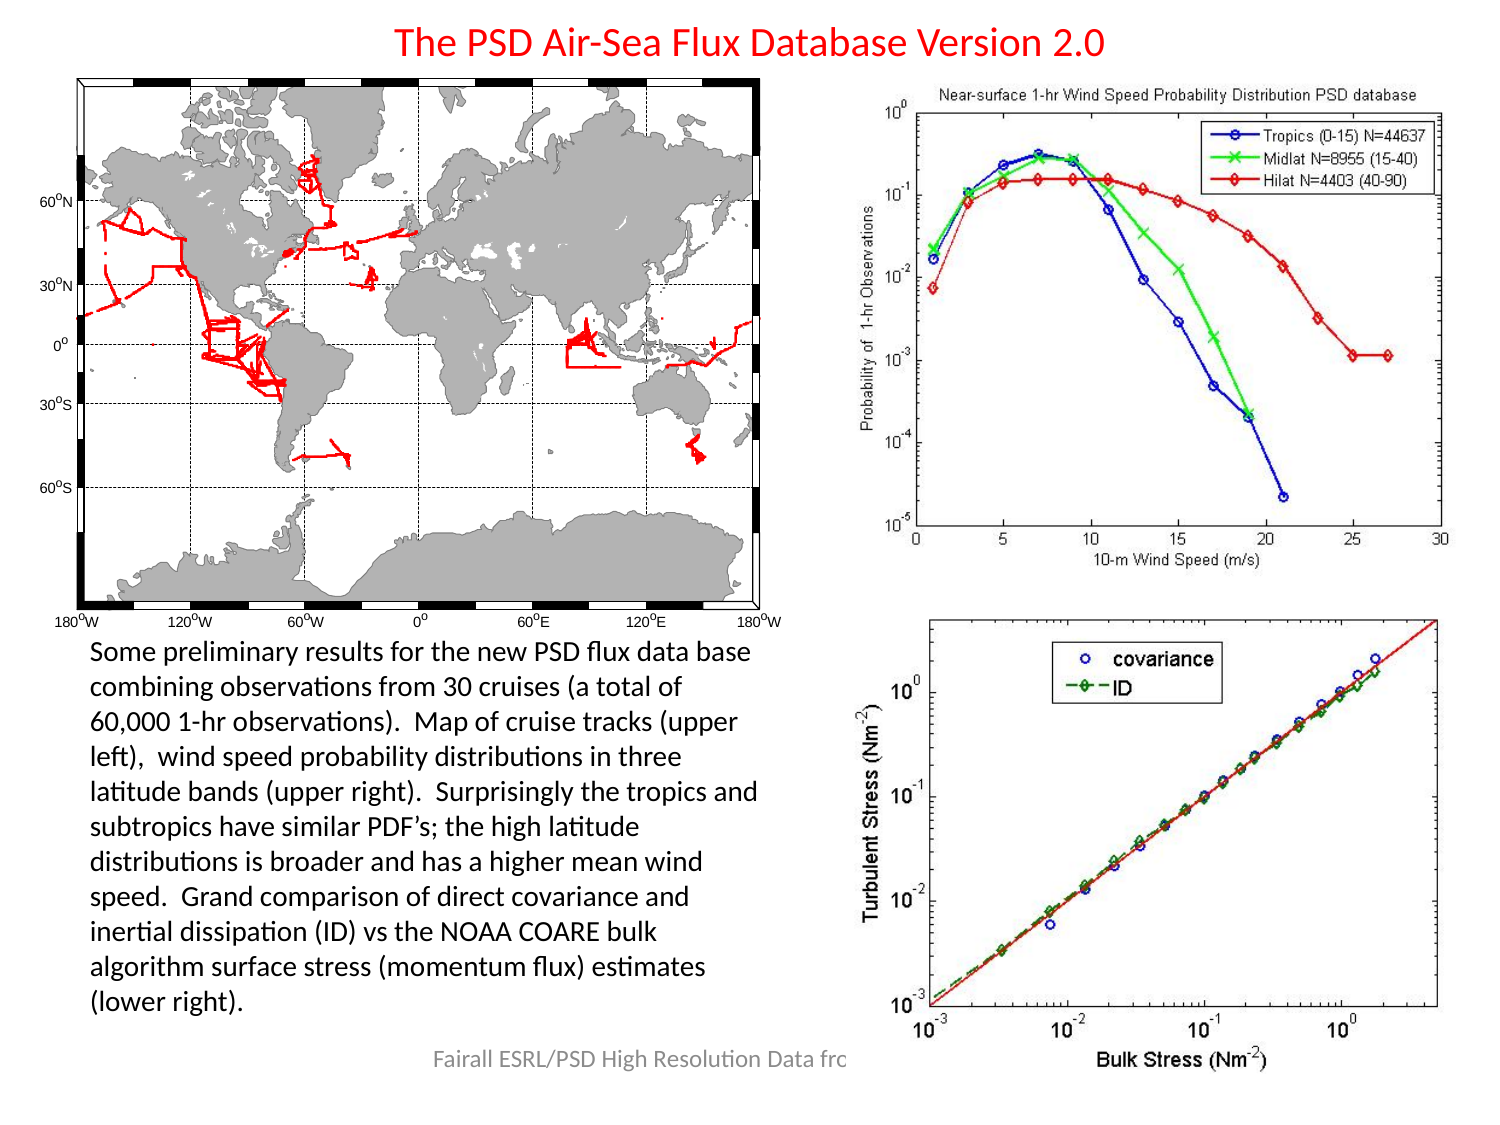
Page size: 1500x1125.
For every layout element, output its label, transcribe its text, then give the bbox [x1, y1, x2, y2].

title The PSD Air-Sea Flux Database Version 2.0 [75, 0, 1425, 80]
footer Fairall ESRL/PSD High Resolution Data from Ships [375, 1042, 988, 1103]
picture [37, 62, 791, 638]
text_box Some preliminary results for the new PSD flux data base combining observations from 30 cruises (a total of 60,000 1-hr observations). Map of cruise tracks (upper left), wind speed probability distributions in three latitude bands (upper right). Surprisingly the tropics and subtropics have similar PDF’s; the high latitude distributions is broader and has a higher mean wind speed. Grand comparison of direct covariance and inertial dissipation (ID) vs the NOAA COARE bulk algorithm surface stress (momentum flux) estimates (lower right). [75, 647, 775, 1025]
picture [845, 599, 1463, 1074]
picture [840, 74, 1476, 581]
